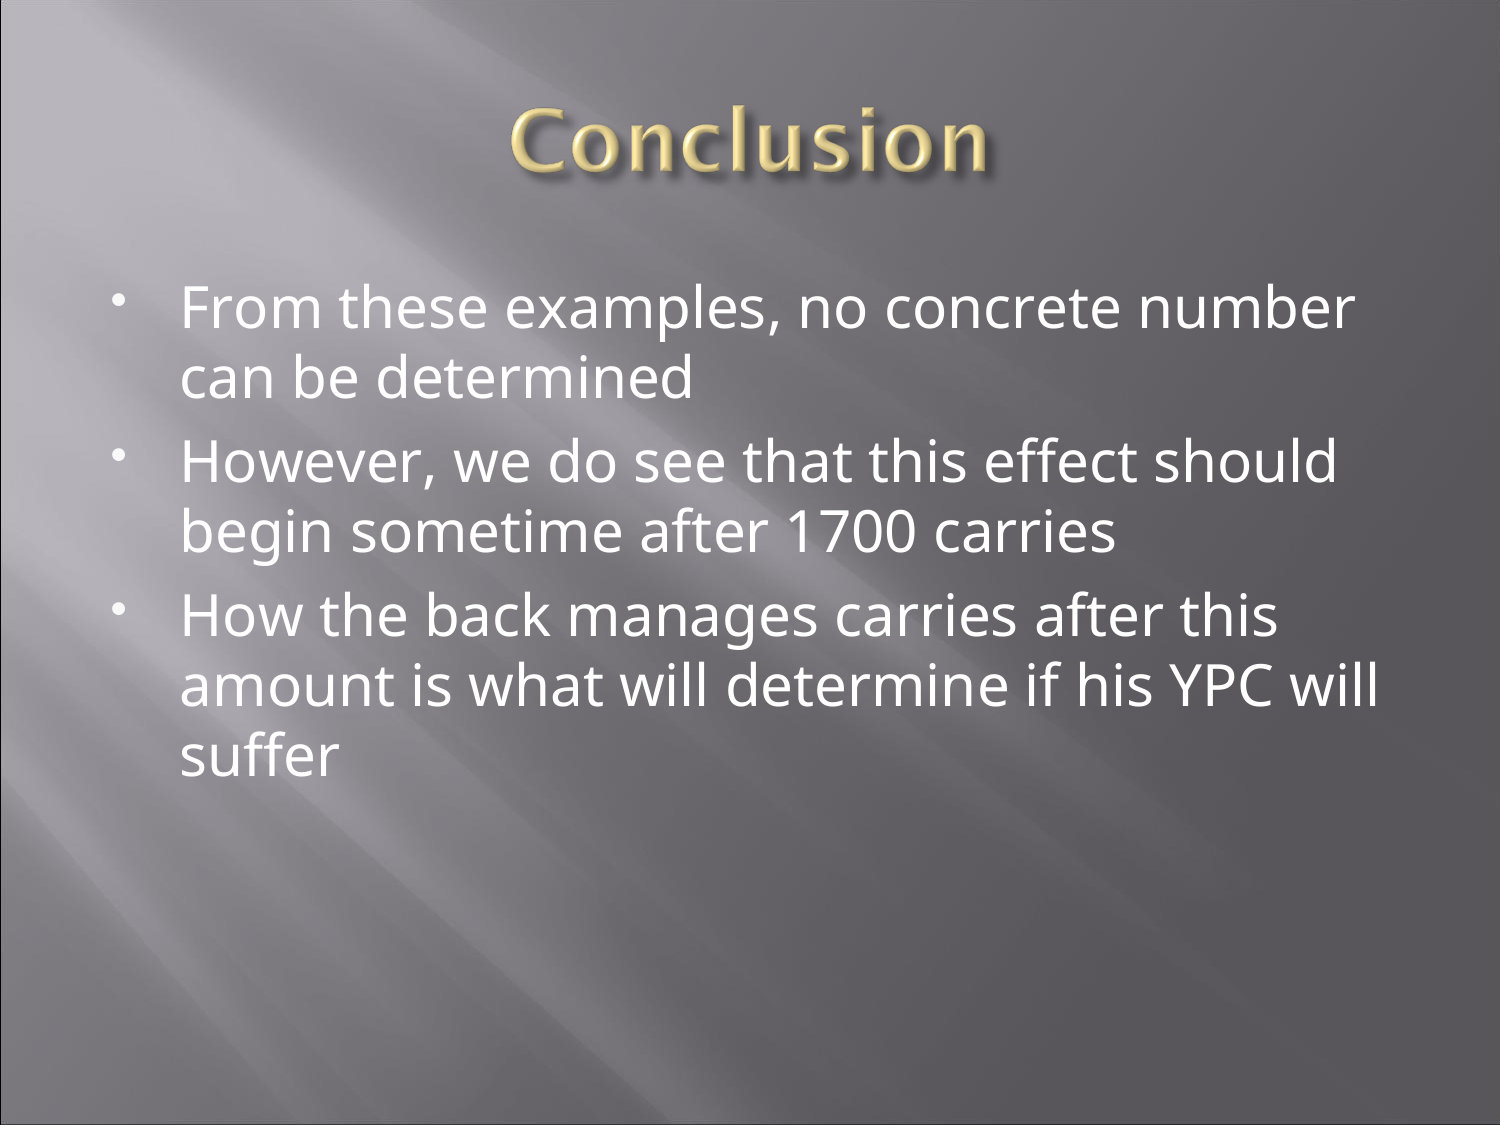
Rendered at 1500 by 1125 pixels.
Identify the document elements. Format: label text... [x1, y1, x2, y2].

picture [0, 0, 1500, 1125]
text_box From these examples, no concrete number can be determined However, we do see that this effect should begin sometime after 1700 carries How the back manages carries after this amount is what will determine if his YPC will suffer [74, 262, 1425, 1035]
